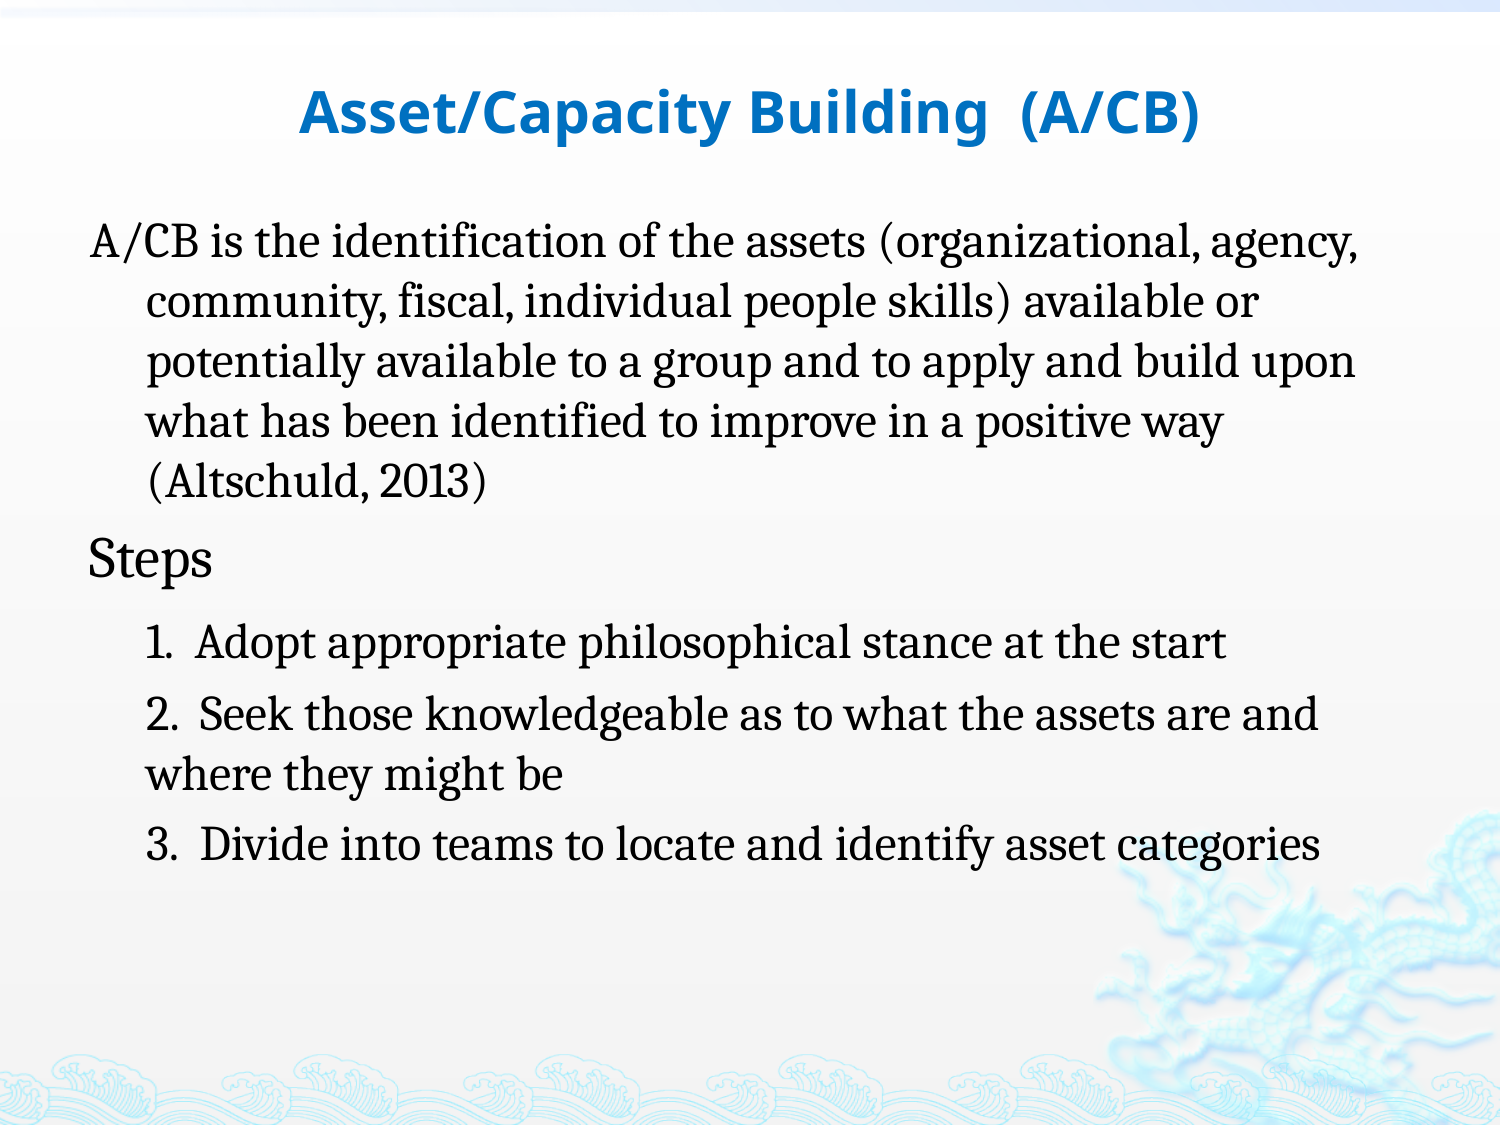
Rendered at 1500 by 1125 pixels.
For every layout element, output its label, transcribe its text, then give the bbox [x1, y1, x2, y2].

list A/CB is the identification of the assets (organizational, agency, community, fiscal, individual people skills) available or potentially available to a group and to apply and build upon what has been identified to improve in a positive way (Altschuld, 2013) Steps 1. Adopt appropriate philosophical stance at the start 2. Seek those knowledgeable as to what the assets are and where they might be 3. Divide into teams to locate and identify asset categories [75, 200, 1425, 1005]
title Asset/Capacity Building (A/CB) [75, 45, 1425, 175]
